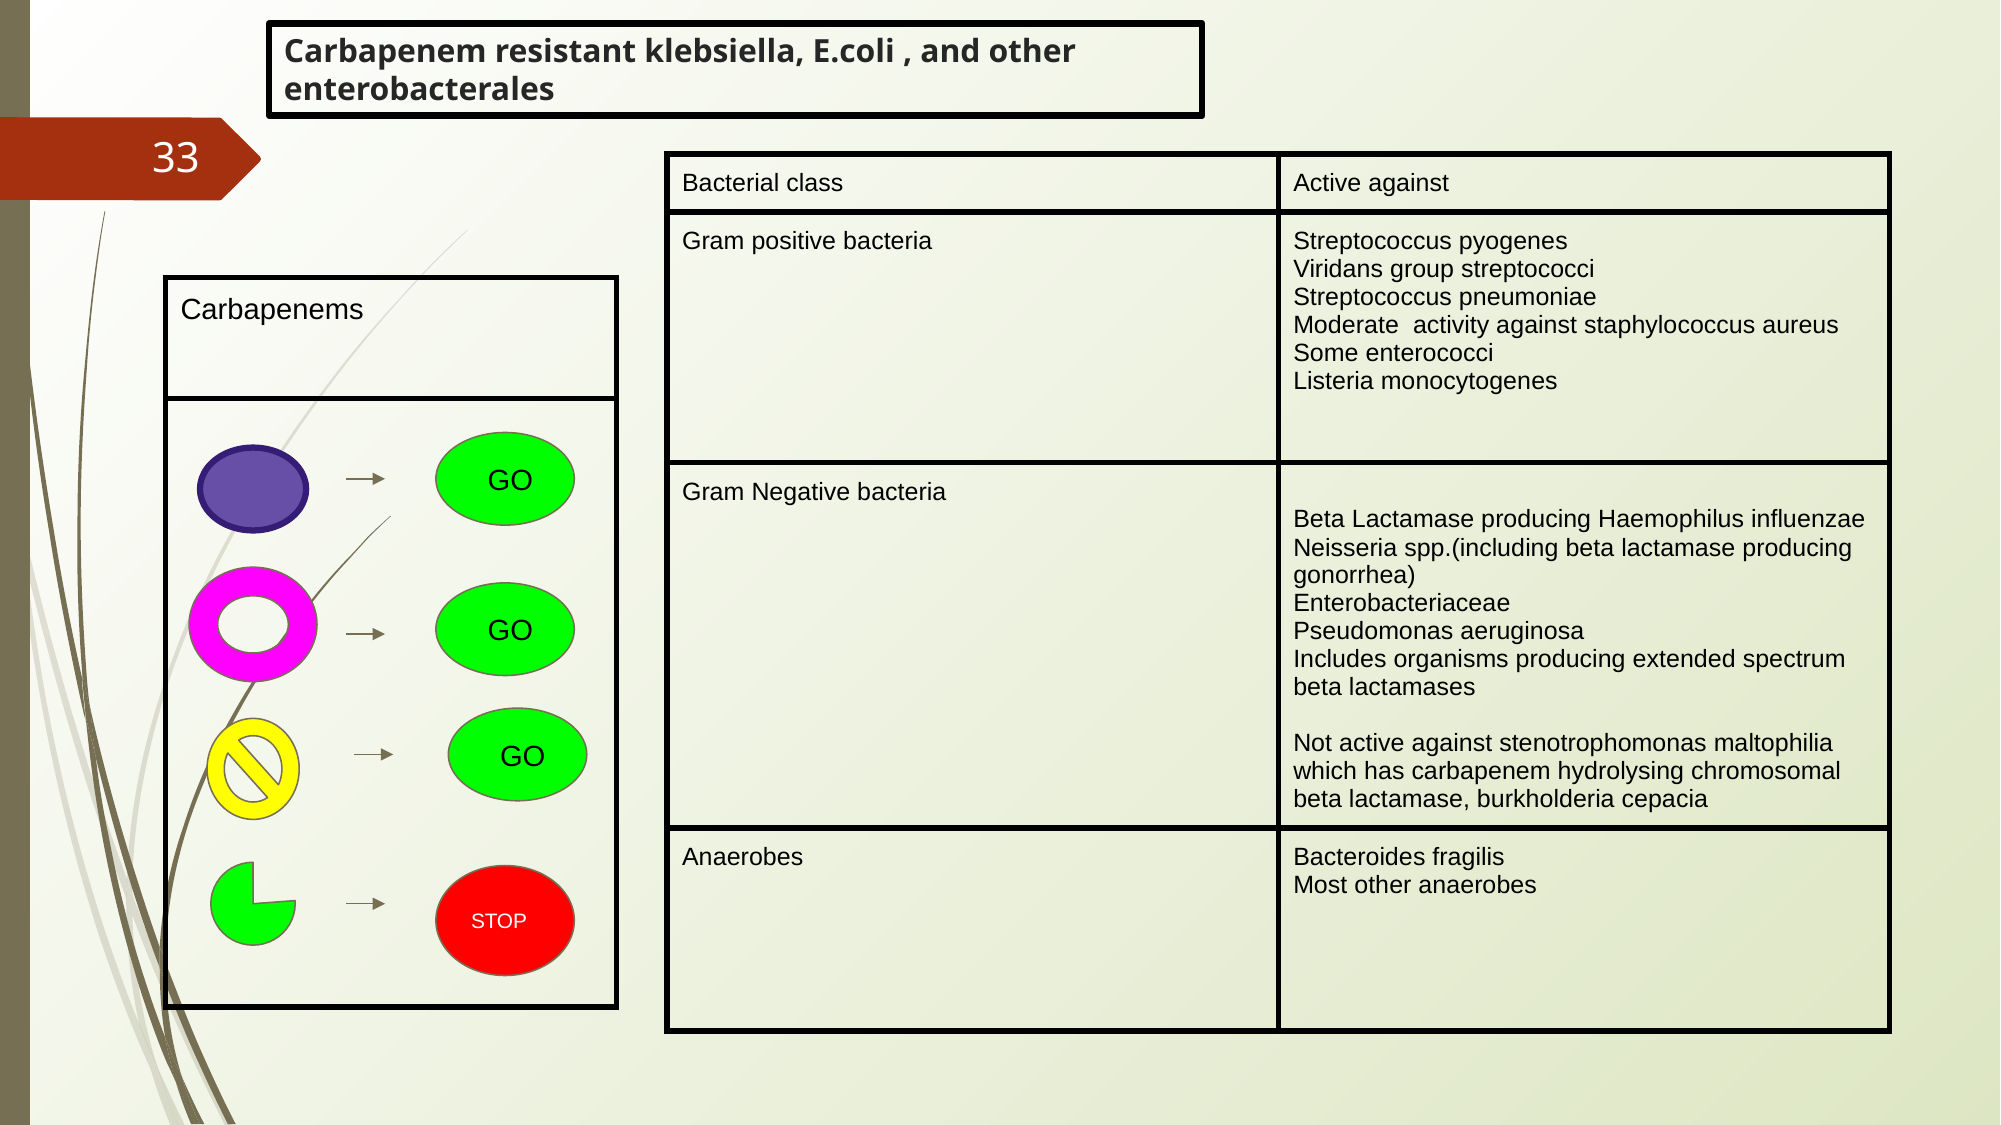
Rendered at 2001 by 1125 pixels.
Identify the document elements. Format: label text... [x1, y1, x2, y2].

table_header Active against [1281, 157, 1887, 209]
text_box GO [448, 708, 587, 801]
table_cell Gram positive bacteria [670, 215, 1276, 460]
table_cell Anaerobes [670, 831, 1276, 1028]
text_box [199, 447, 307, 531]
table_cell [168, 401, 614, 1004]
table_cell Bacteroides fragilis Most other anaerobes [1281, 831, 1887, 1028]
text_box GO [435, 582, 575, 676]
table_cell Gram Negative bacteria [670, 465, 1276, 825]
text_box GO [435, 432, 575, 526]
table_cell Streptococcus pyogenes Viridans group streptococci Streptococcus pneumoniae Moderate activity against staphylococcus aureus Some enterococci Listeria monocytogenes [1281, 215, 1887, 460]
table_header Bacterial class [670, 157, 1276, 209]
text_box [207, 718, 300, 820]
title Carbapenem resistant klebsiella, E.coli , and other enterobacterales [269, 23, 1203, 116]
table_cell Beta Lactamase producing Haemophilus influenzae Neisseria spp.(including beta lactamase producing gonorrhea) Enterobacteriaceae Pseudomonas aeruginosa Includes organisms producing extended spectrum beta lactamases Not active against stenotrophomonas maltophilia which has carbapenem hydrolysing chromosomal beta lactamase, burkholderia cepacia [1281, 465, 1887, 825]
slide_number ‹#› [87, 129, 216, 190]
text_box [210, 862, 296, 946]
text_box [189, 567, 318, 682]
table_header Carbapenems [168, 280, 614, 396]
text_box STOP [435, 865, 575, 976]
